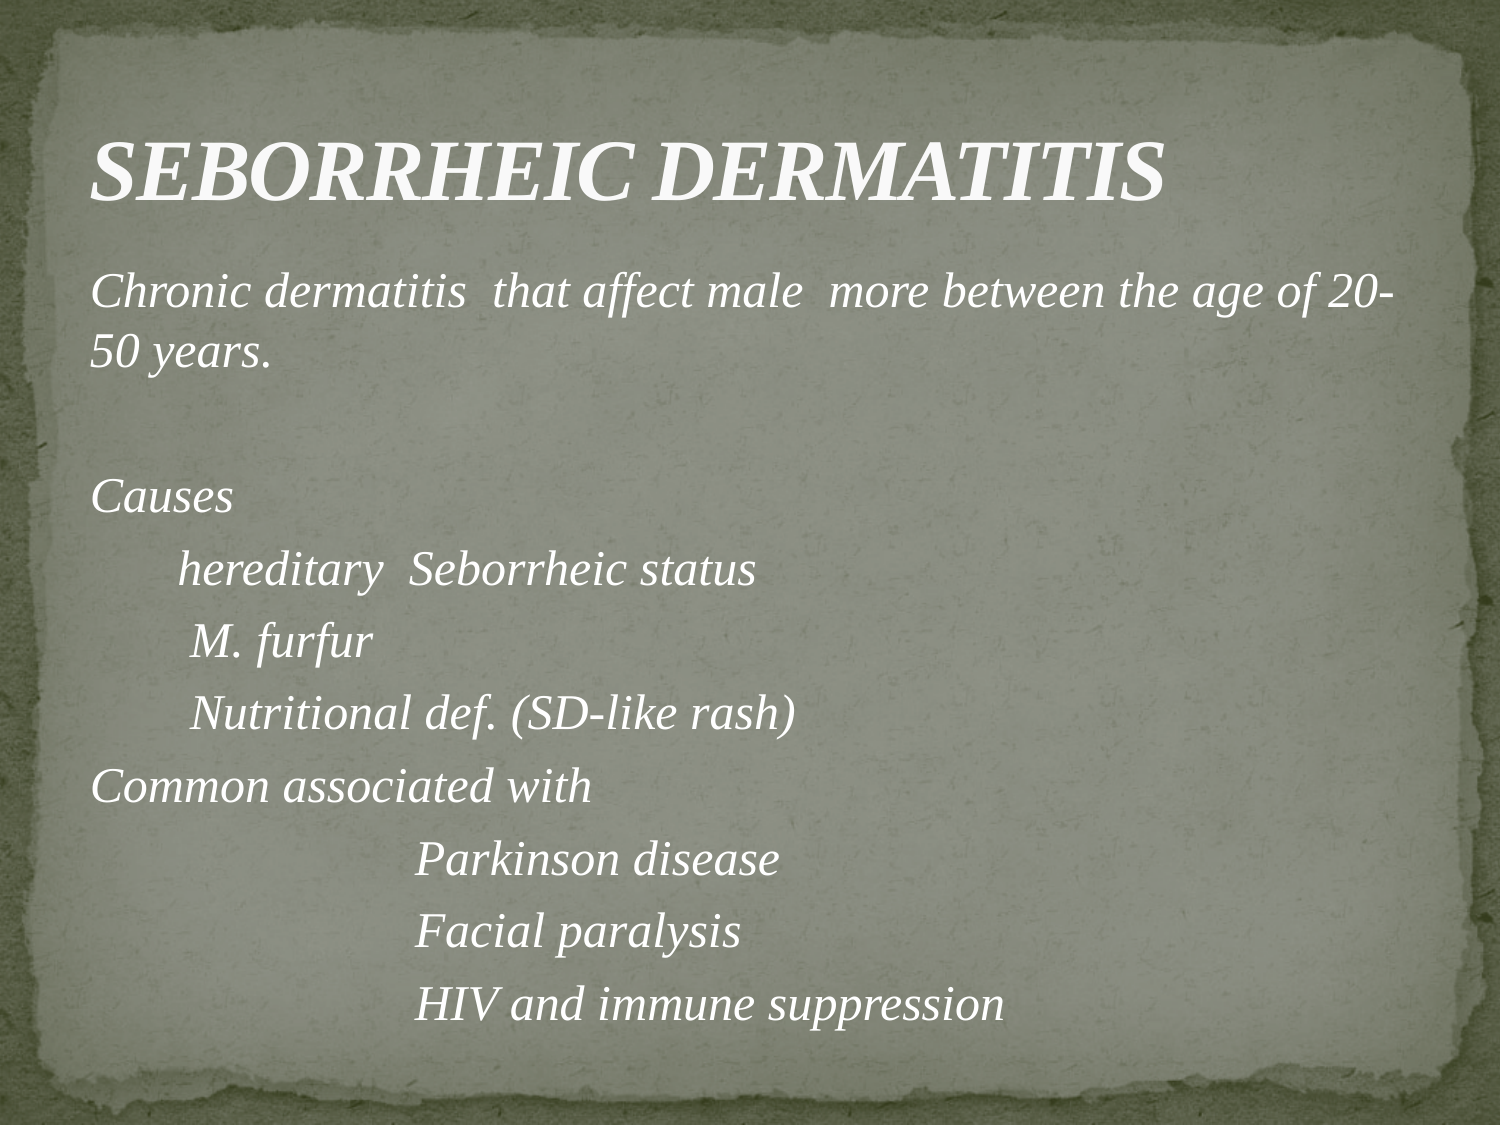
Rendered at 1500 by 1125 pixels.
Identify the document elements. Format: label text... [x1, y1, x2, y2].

title SEBORRHEIC DERMATITIS [74, 24, 1425, 225]
list Chronic dermatitis that affect male more between the age of 20-50 years. Causes hereditary Seborrheic status M. furfur Nutritional def. (SD-like rash) Common associated with Parkinson disease Facial paralysis HIV and immune suppression [75, 249, 1425, 1073]
